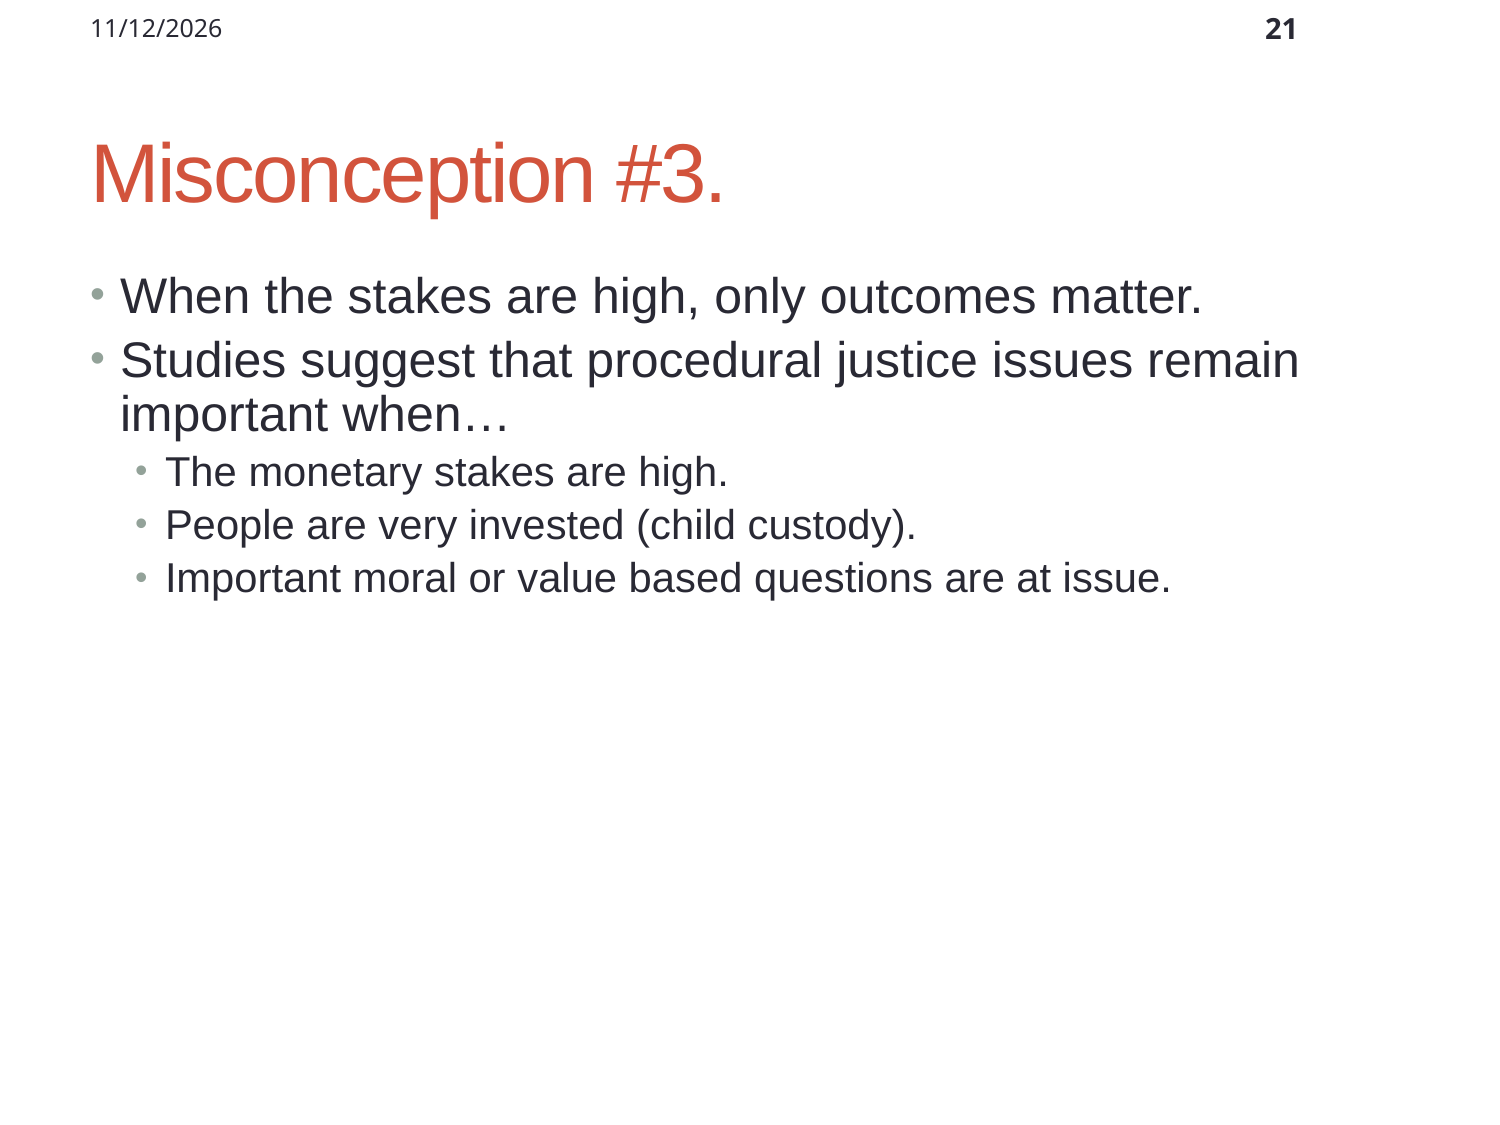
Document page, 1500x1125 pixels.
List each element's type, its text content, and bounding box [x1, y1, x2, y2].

list When the stakes are high, only outcomes matter. Studies suggest that procedural justice issues remain important when… The monetary stakes are high. People are very invested (child custody). Important moral or value based questions are at issue. [75, 262, 1425, 1063]
slide_number 21 [1250, 3, 1425, 57]
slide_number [75, 3, 550, 57]
title Misconception #3. [75, 87, 1425, 250]
